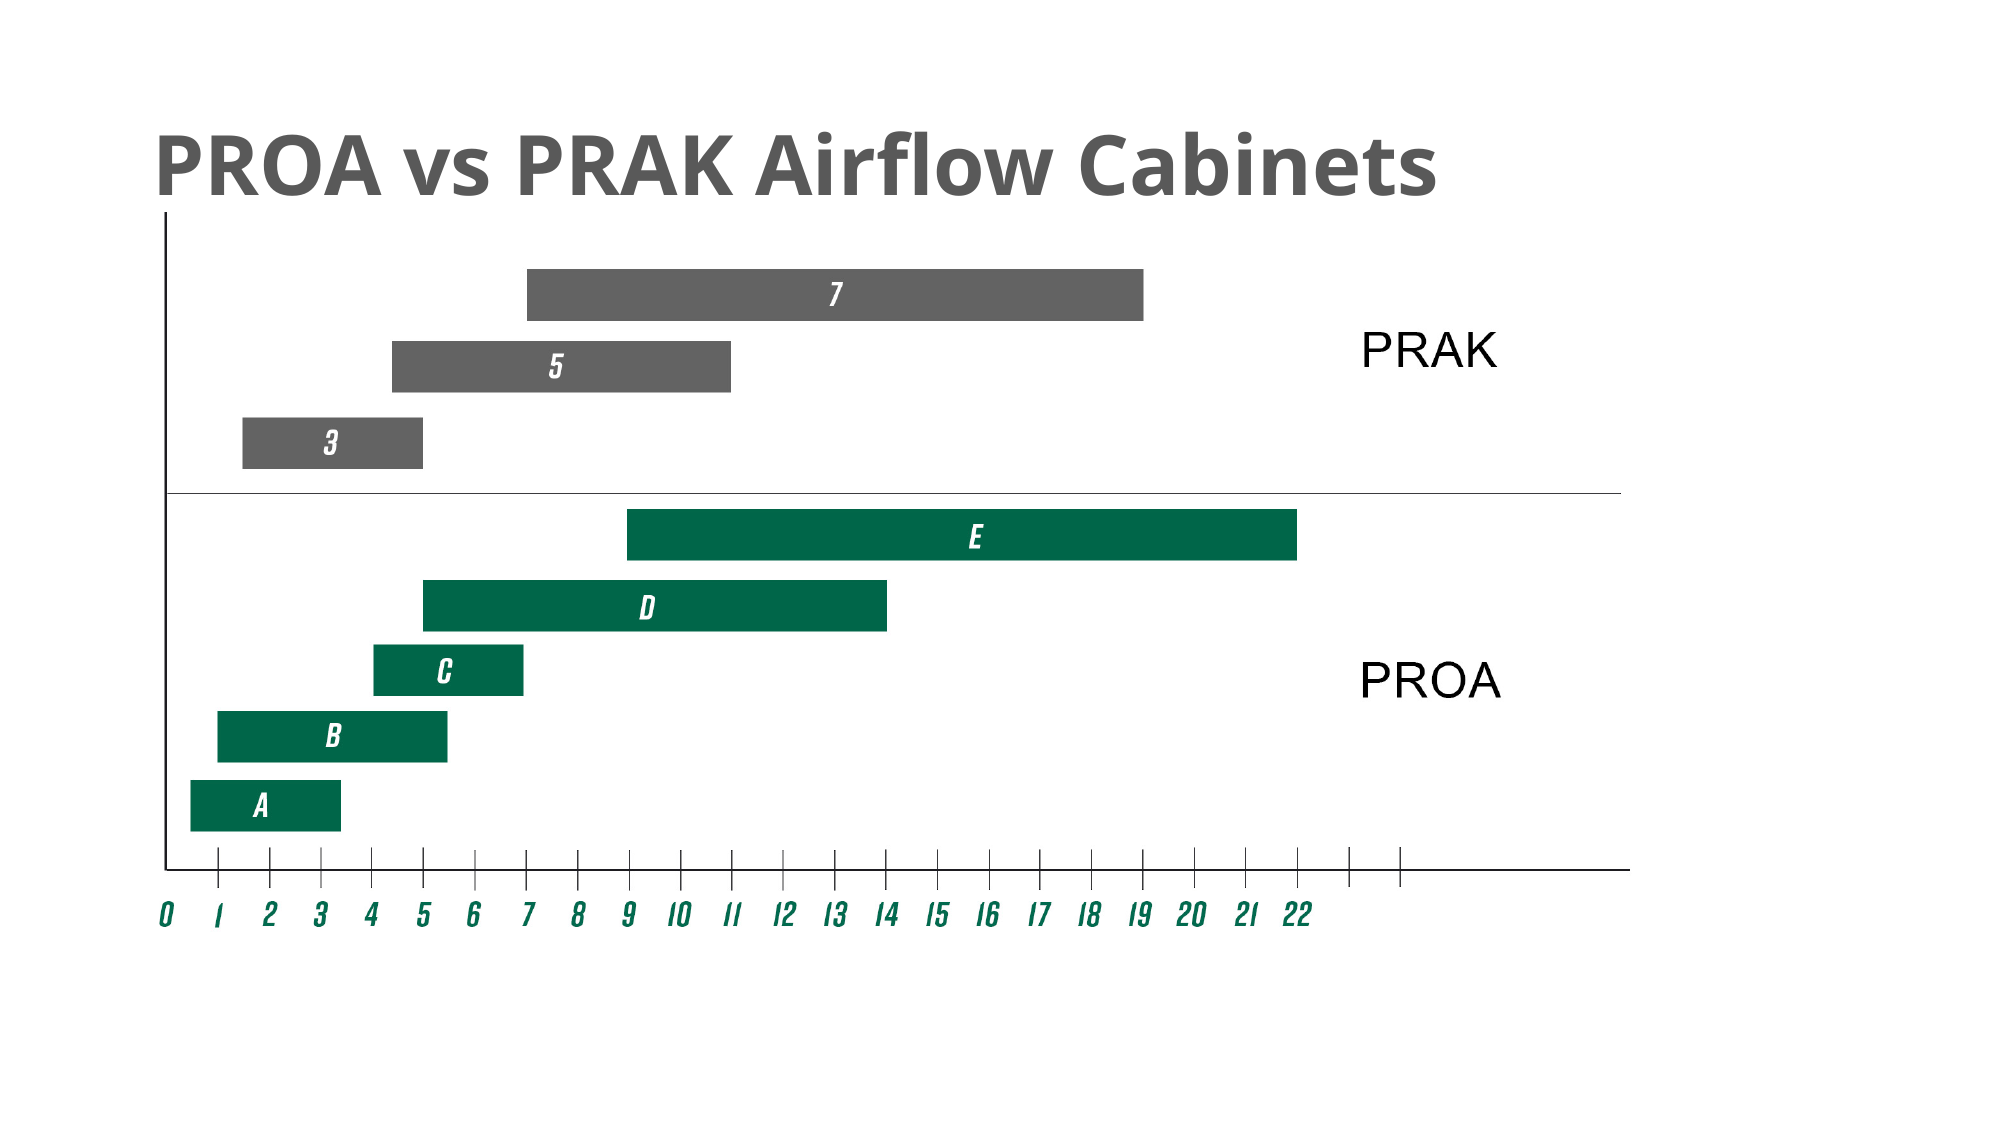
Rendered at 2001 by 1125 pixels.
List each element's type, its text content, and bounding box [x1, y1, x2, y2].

picture [67, 212, 1715, 1002]
title PROA vs PRAK Airflow Cabinets [137, 59, 1863, 278]
